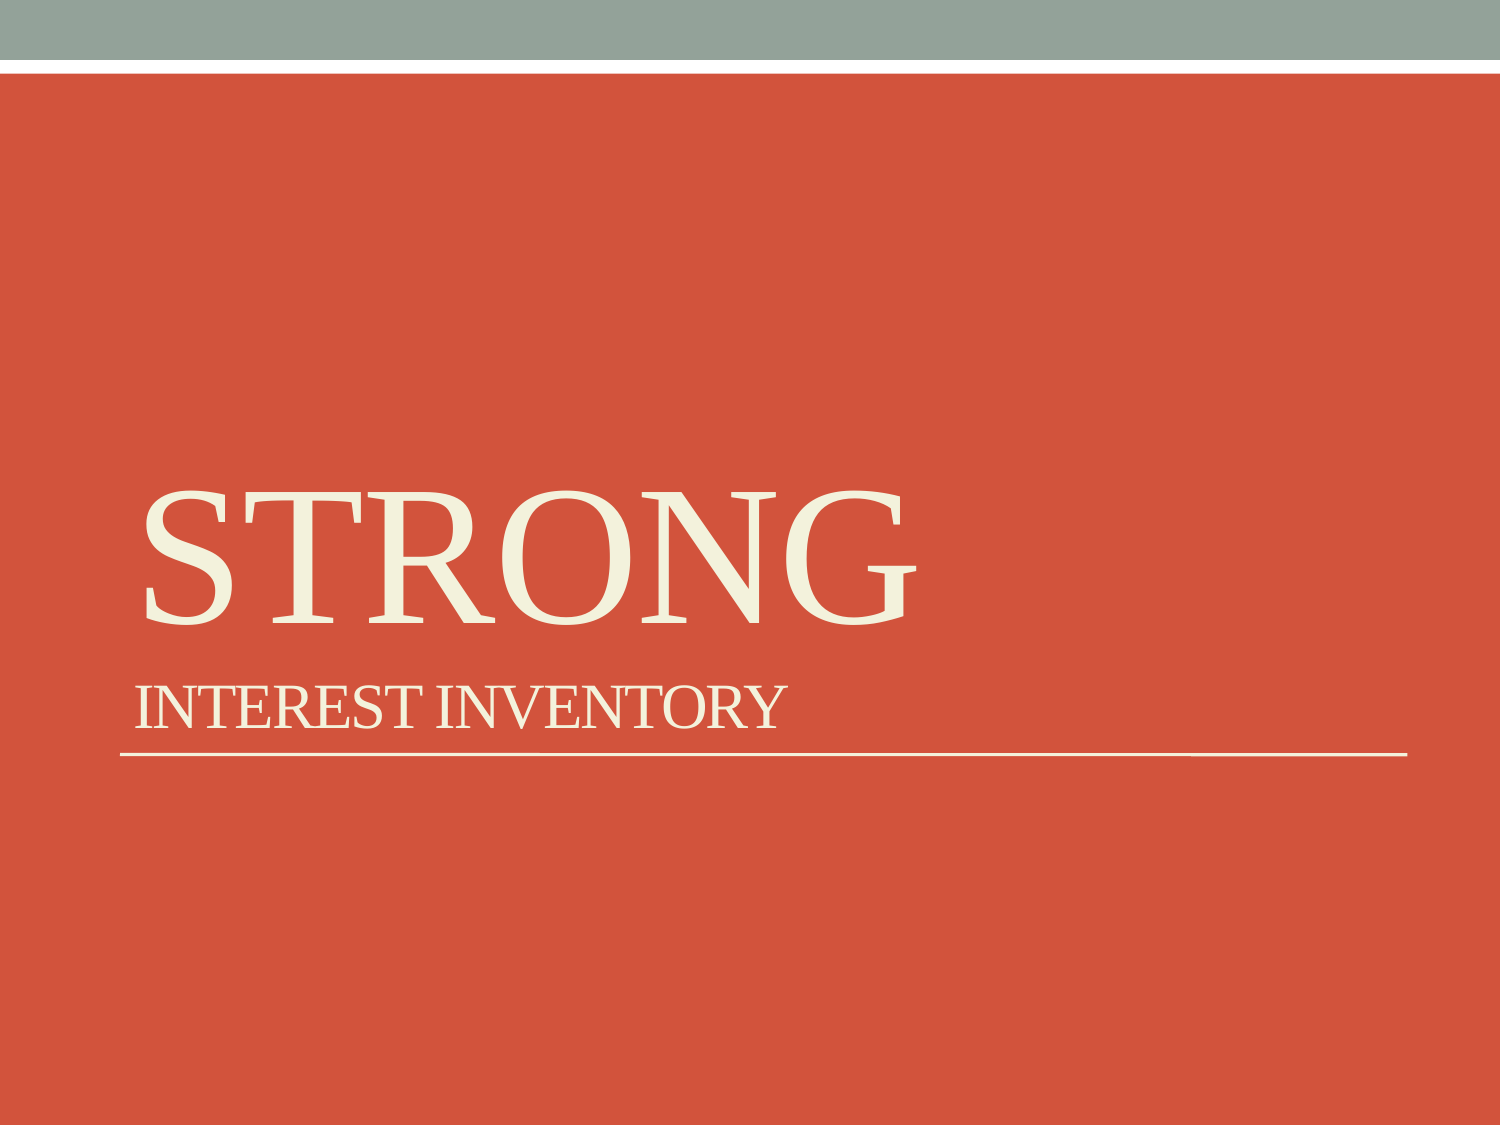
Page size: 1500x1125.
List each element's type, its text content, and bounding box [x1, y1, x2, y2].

title Strong Interest Inventory [118, 387, 1394, 749]
